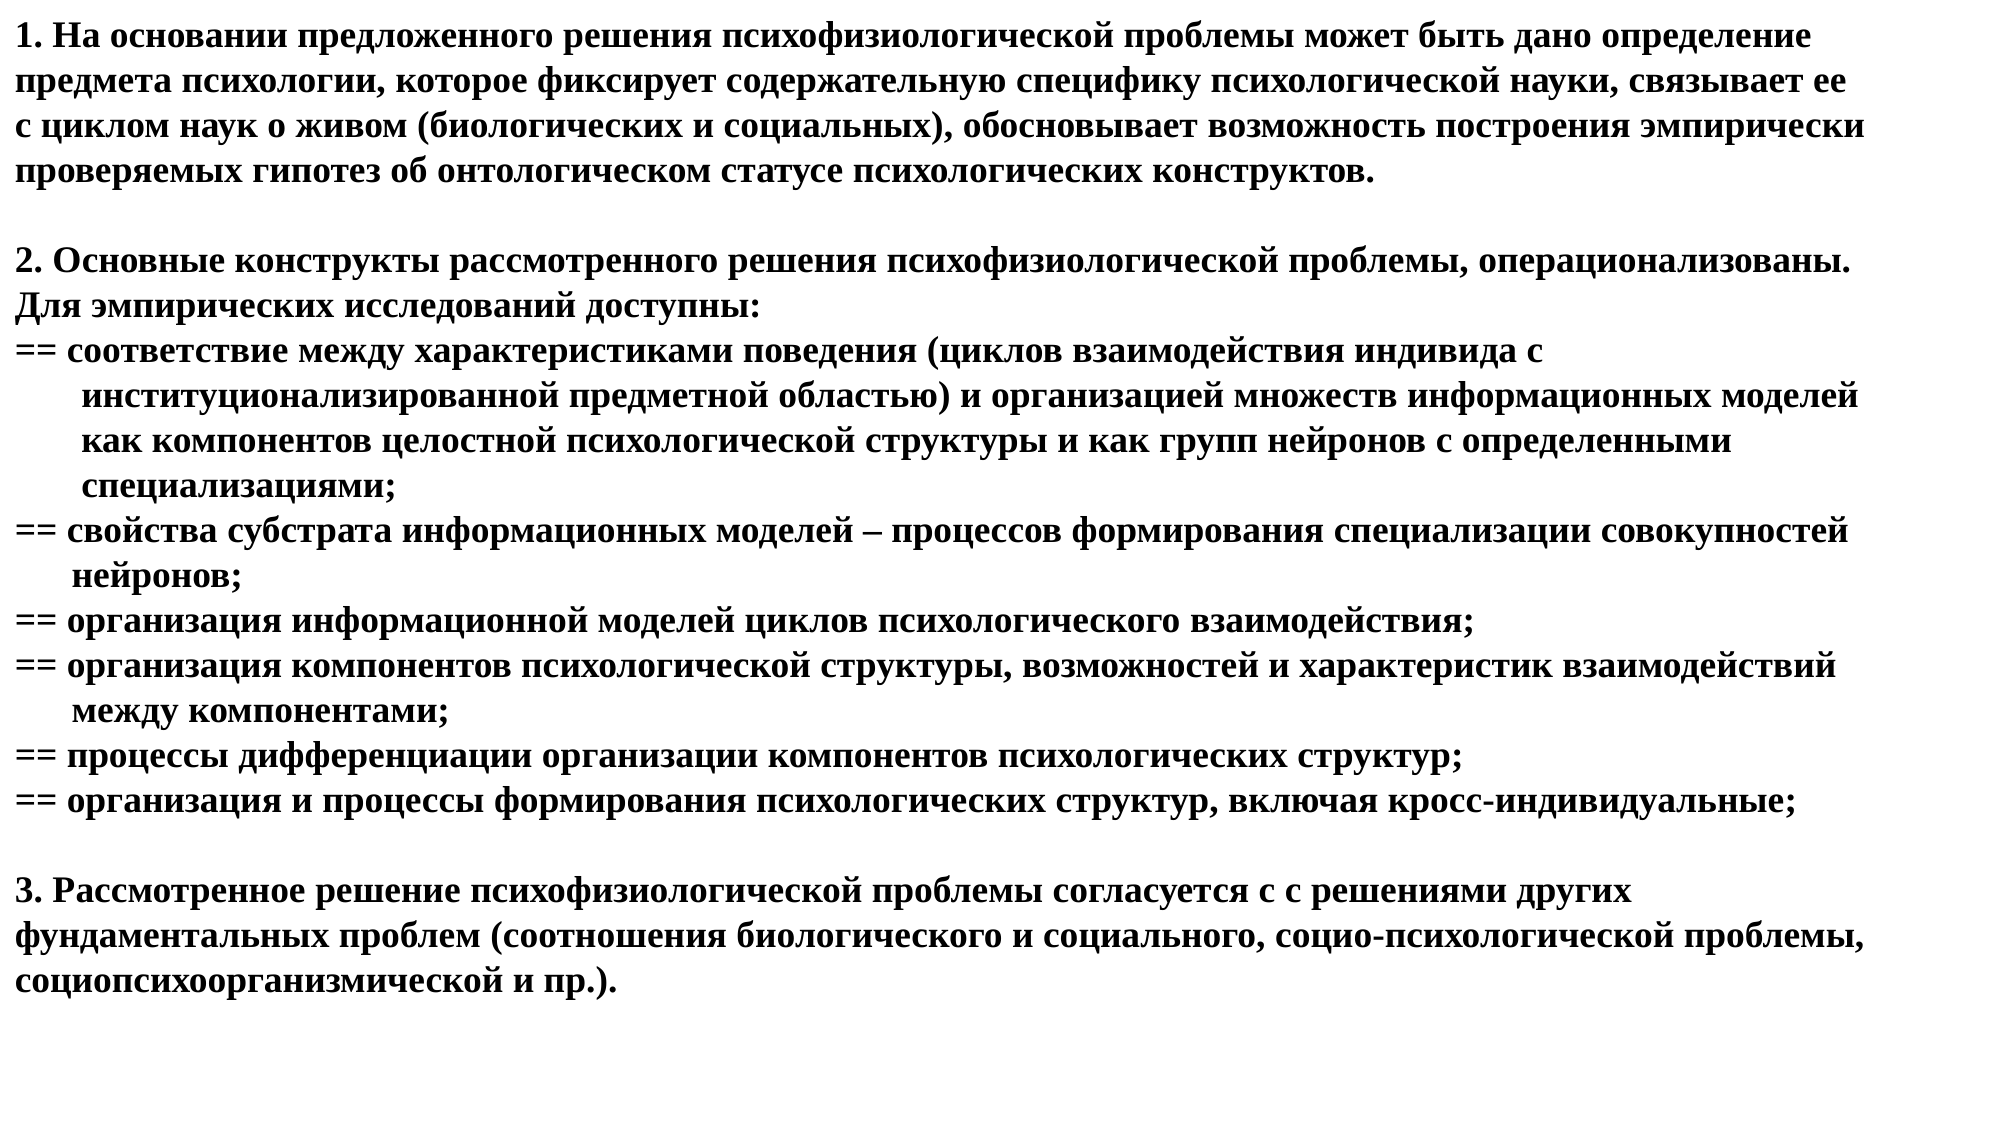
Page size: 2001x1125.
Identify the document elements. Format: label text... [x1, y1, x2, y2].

text_box ЗАКЛЮЧЕНИЕ 1. На основании предложенного решения психофизиологической проблемы может быть дано определение предмета психологии, которое фиксирует содержательную специфику психологической науки, связывает ее с циклом наук о живом (биологических и социальных), обосновывает возможность построения эмпирически проверяемых гипотез об онтологическом статусе психологических конструктов. 2. Основные конструкты рассмотренного решения психофизиологической проблемы, операционализованы. Для эмпирических исследований доступны: == соответствие между характеристиками поведения (циклов взаимодействия индивида с институционализированной предметной областью) и организацией множеств информационных моделей как компонентов целостной психологической структуры и как групп нейронов с определенными специализациями; == свойства субстрата информационных моделей – процессов формирования специализации совокупностей нейронов; == организация информационной моделей циклов психологического взаимодействия; == организация компонентов психологической структуры, возможностей и характеристик взаимодействий между компонентами; == процессы дифференциации организации компонентов психологических структур; == организация и процессы формирования психологических структур, включая кросс-индивидуальные; 3. Рассмотренное решение психофизиологической проблемы согласуется с с решениями других фундаментальных проблем (соотношения биологического и социального, социо-психологической проблемы, социопсихоорганизмической и пр.). [0, 0, 1890, 1113]
